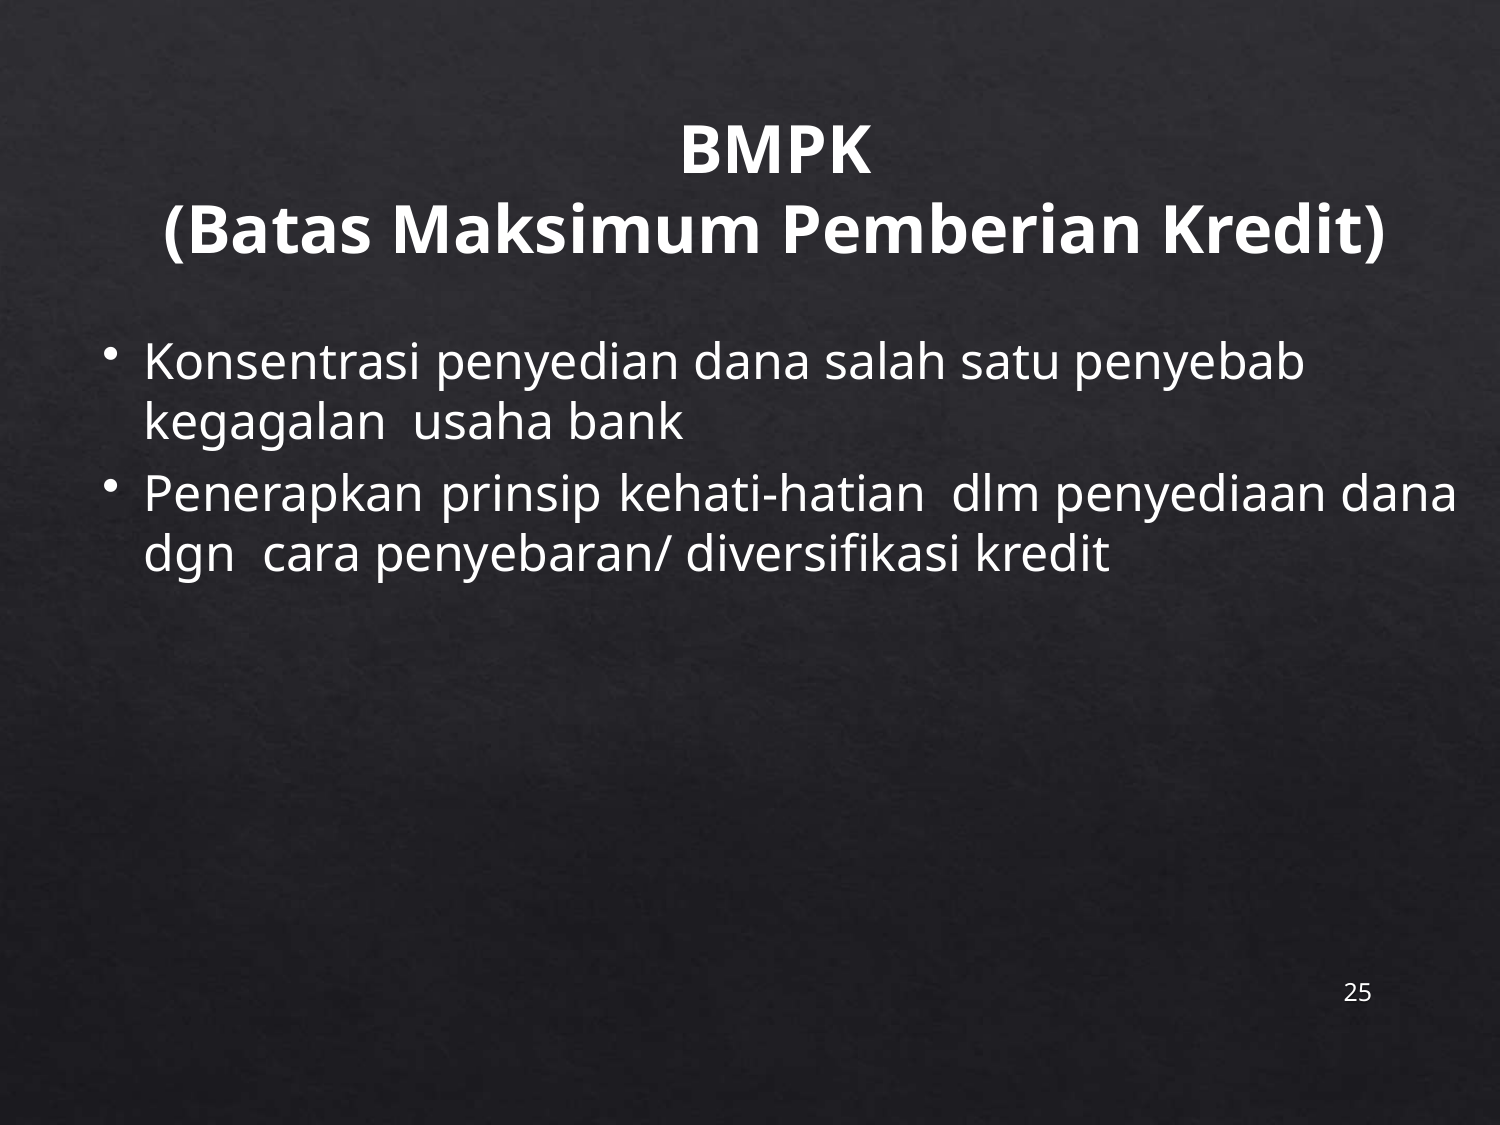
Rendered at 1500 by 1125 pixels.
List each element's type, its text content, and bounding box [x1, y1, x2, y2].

text_box 25 [1341, 974, 1374, 1007]
title BMPK (Batas Maksimum Pemberian Kredit) [155, 104, 1395, 295]
text_box [1327, 967, 1390, 1026]
picture [0, 0, 1500, 1125]
text_box Konsentrasi penyedian dana salah satu penyebab kegagalan usaha bank Penerapkan prinsip kehati-hatian dlm penyediaan dana dgn cara penyebaran/ diversifikasi kredit [100, 327, 1488, 582]
